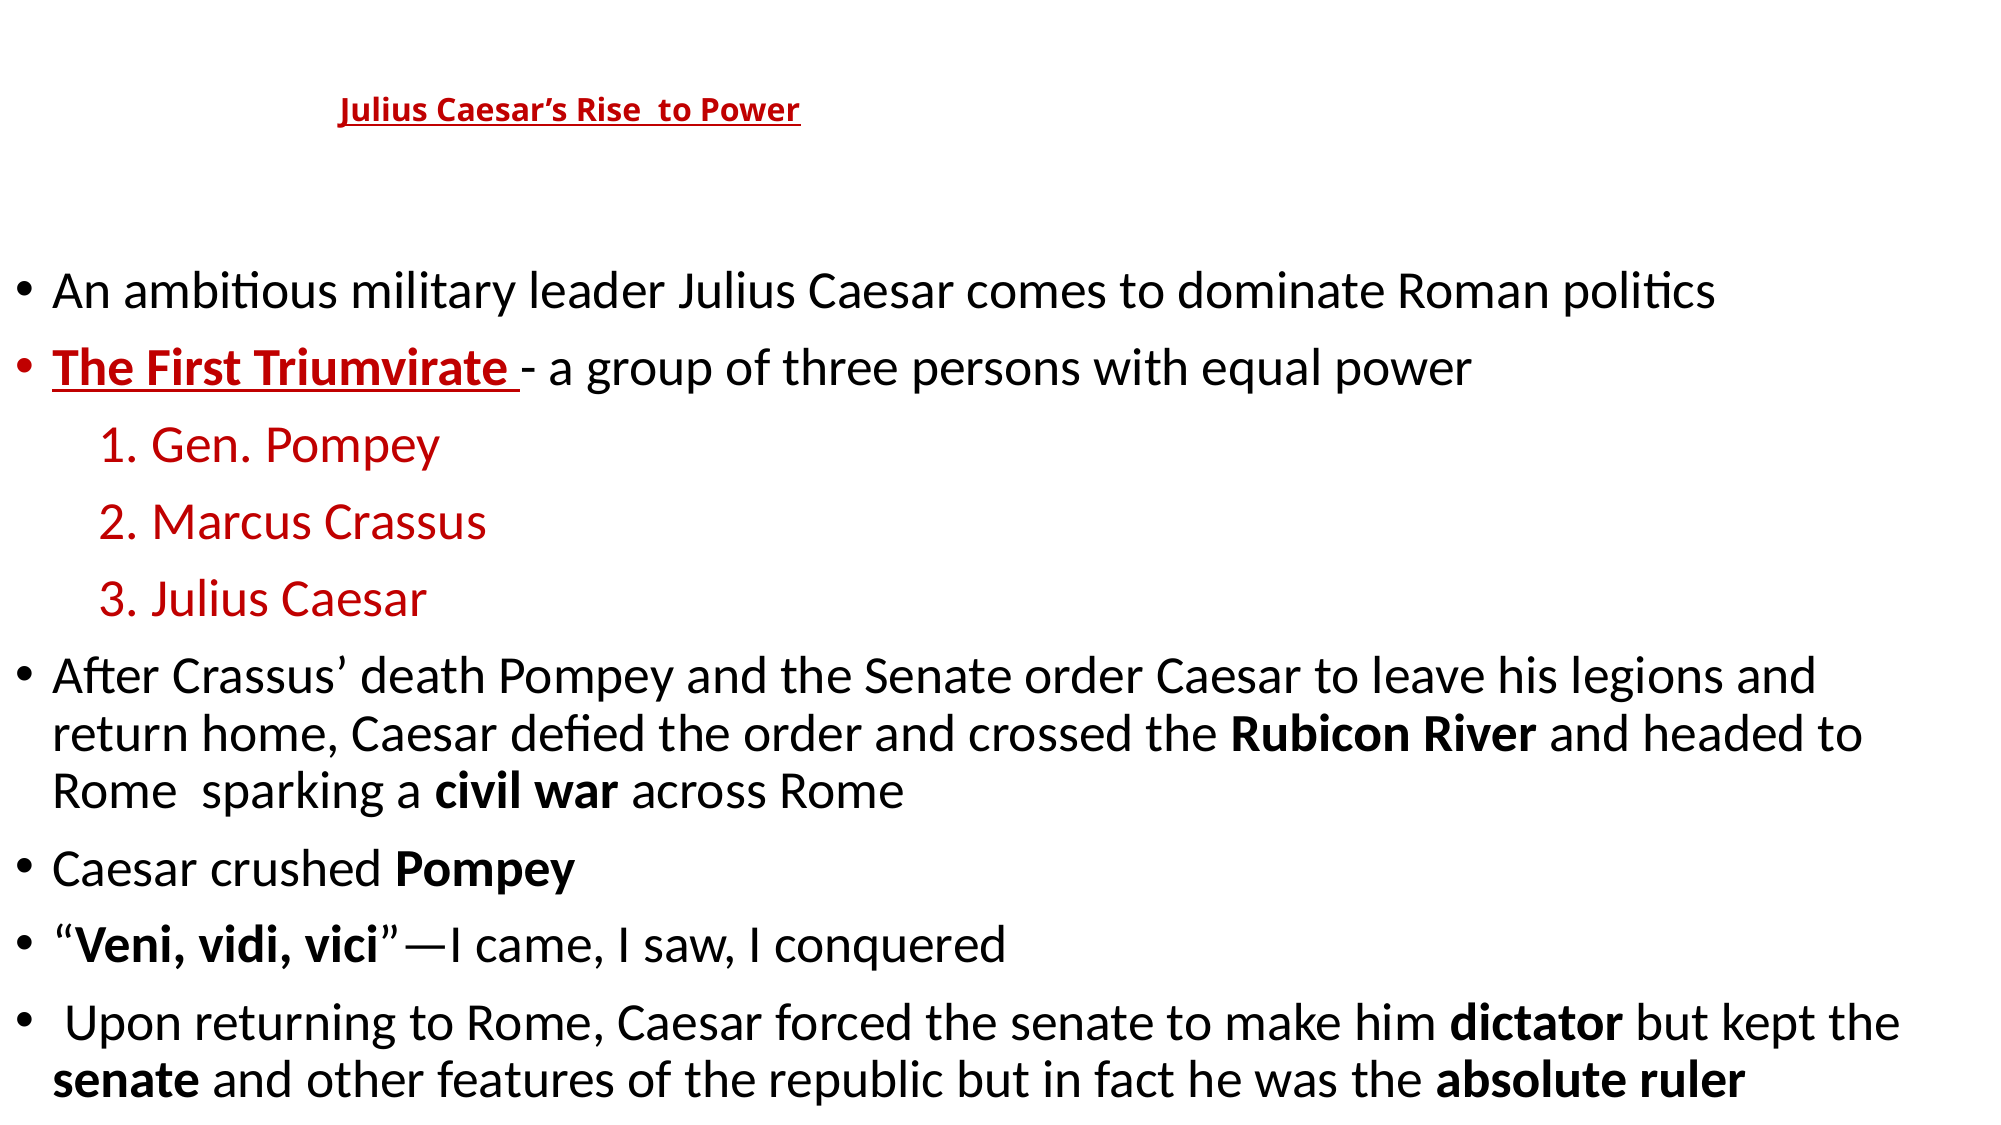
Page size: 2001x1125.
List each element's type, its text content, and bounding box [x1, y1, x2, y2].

list An ambitious military leader Julius Caesar comes to dominate Roman politics The First Triumvirate - a group of three persons with equal power 1. Gen. Pompey 2. Marcus Crassus 3. Julius Caesar After Crassus’ death Pompey and the Senate order Caesar to leave his legions and return home, Caesar defied the order and crossed the Rubicon River and headed to Rome sparking a civil war across Rome Caesar crushed Pompey “Veni, vidi, vici”—I came, I saw, I conquered Upon returning to Rome, Caesar forced the senate to make him dictator but kept the senate and other features of the republic but in fact he was the absolute ruler [0, 254, 1976, 1125]
title Julius Caesar’s Rise to Power [324, 50, 1675, 175]
